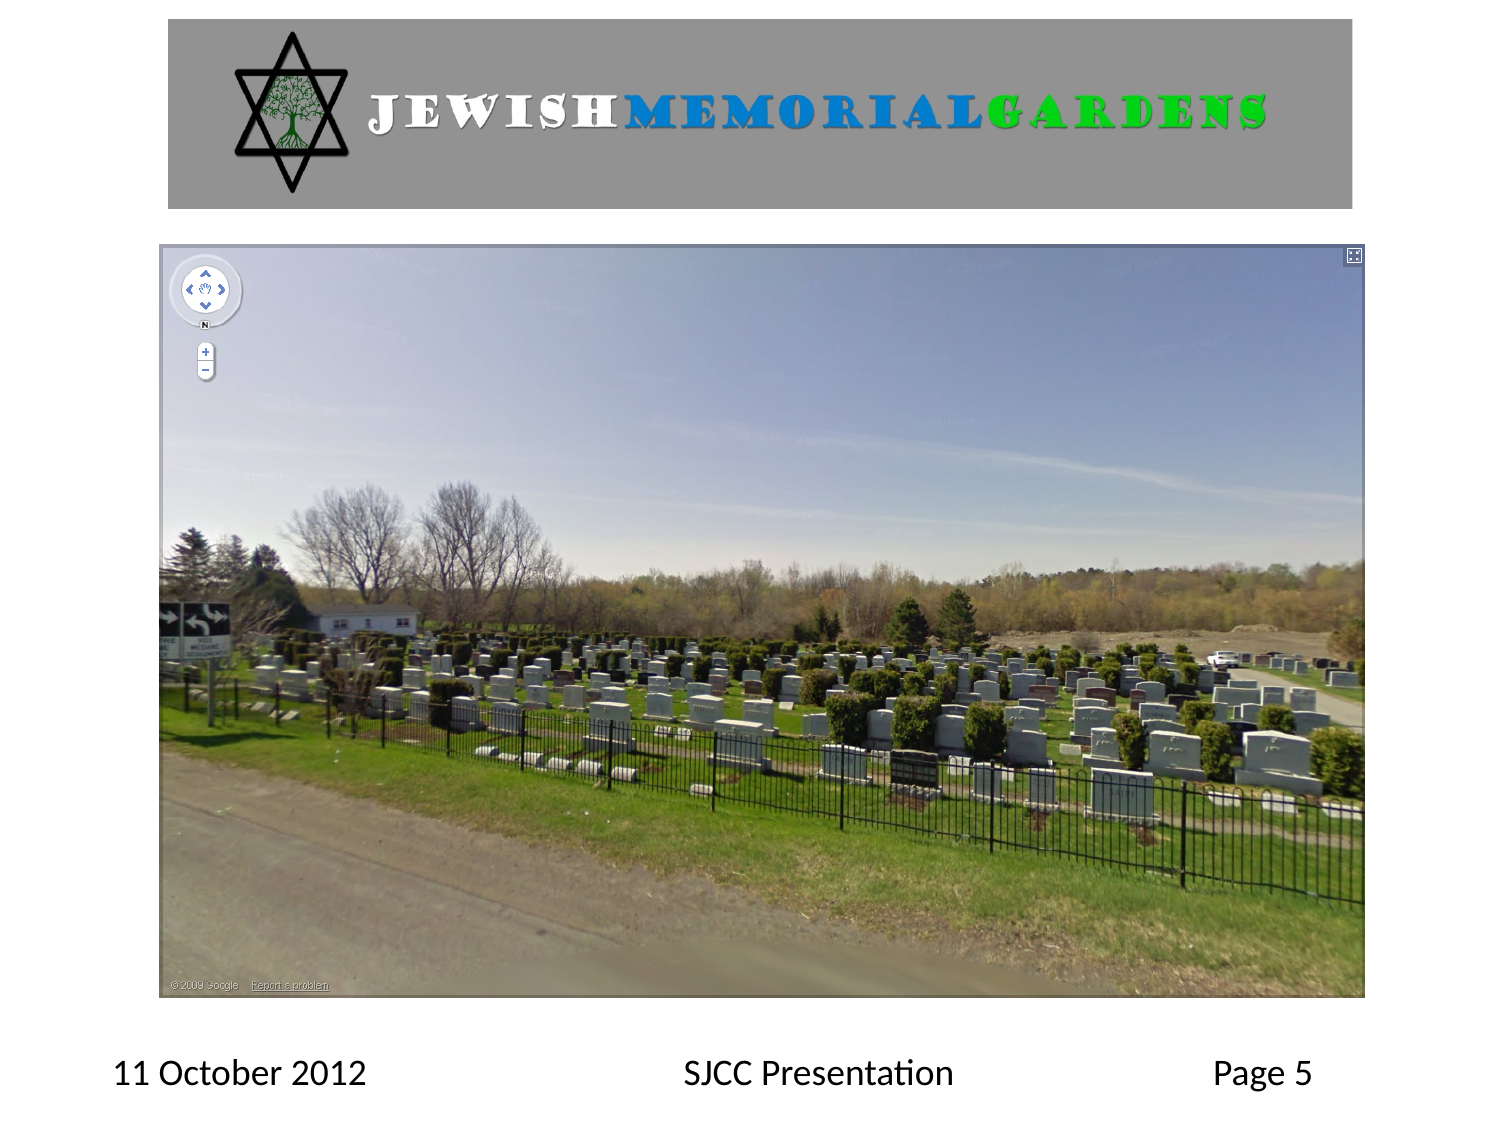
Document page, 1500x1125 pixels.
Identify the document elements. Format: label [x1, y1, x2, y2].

picture [159, 244, 1365, 998]
picture [168, 19, 1353, 209]
